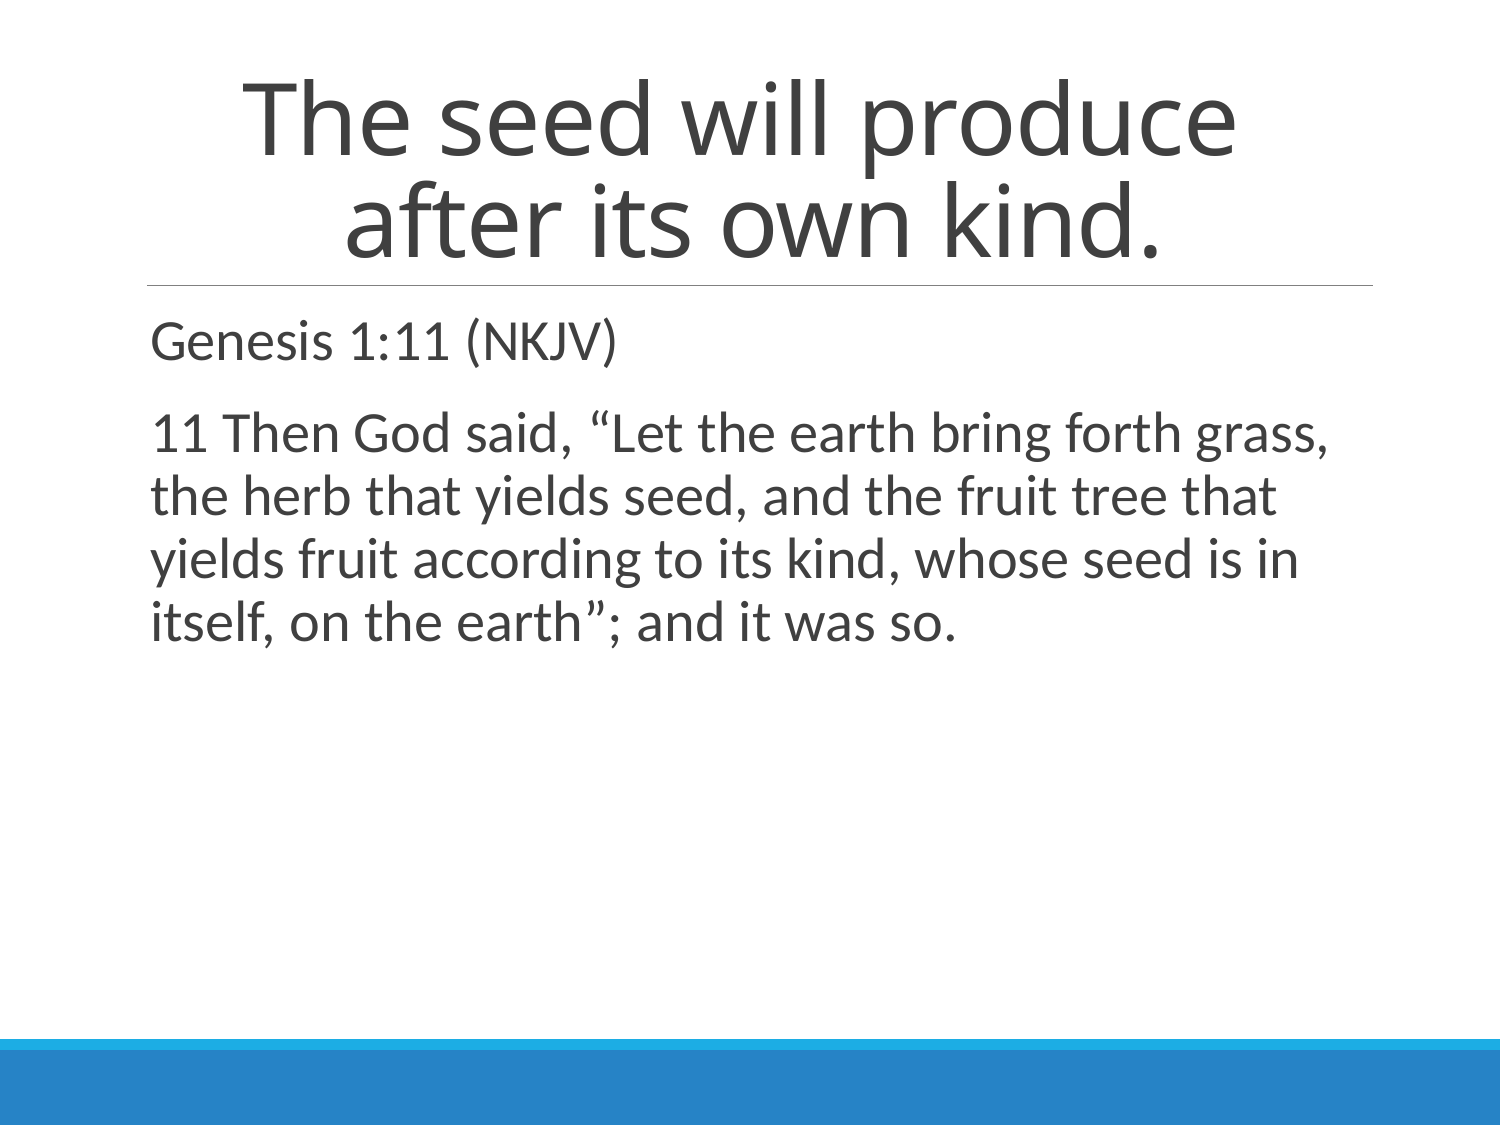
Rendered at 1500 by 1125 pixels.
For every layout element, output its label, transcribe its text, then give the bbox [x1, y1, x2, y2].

list Genesis 1:11 (NKJV) 11 Then God said, “Let the earth bring forth grass, the herb that yields seed, and the fruit tree that yields fruit according to its kind, whose seed is in itself, on the earth”; and it was so. [135, 302, 1373, 963]
title The seed will produce after its own kind. [135, 47, 1373, 285]
